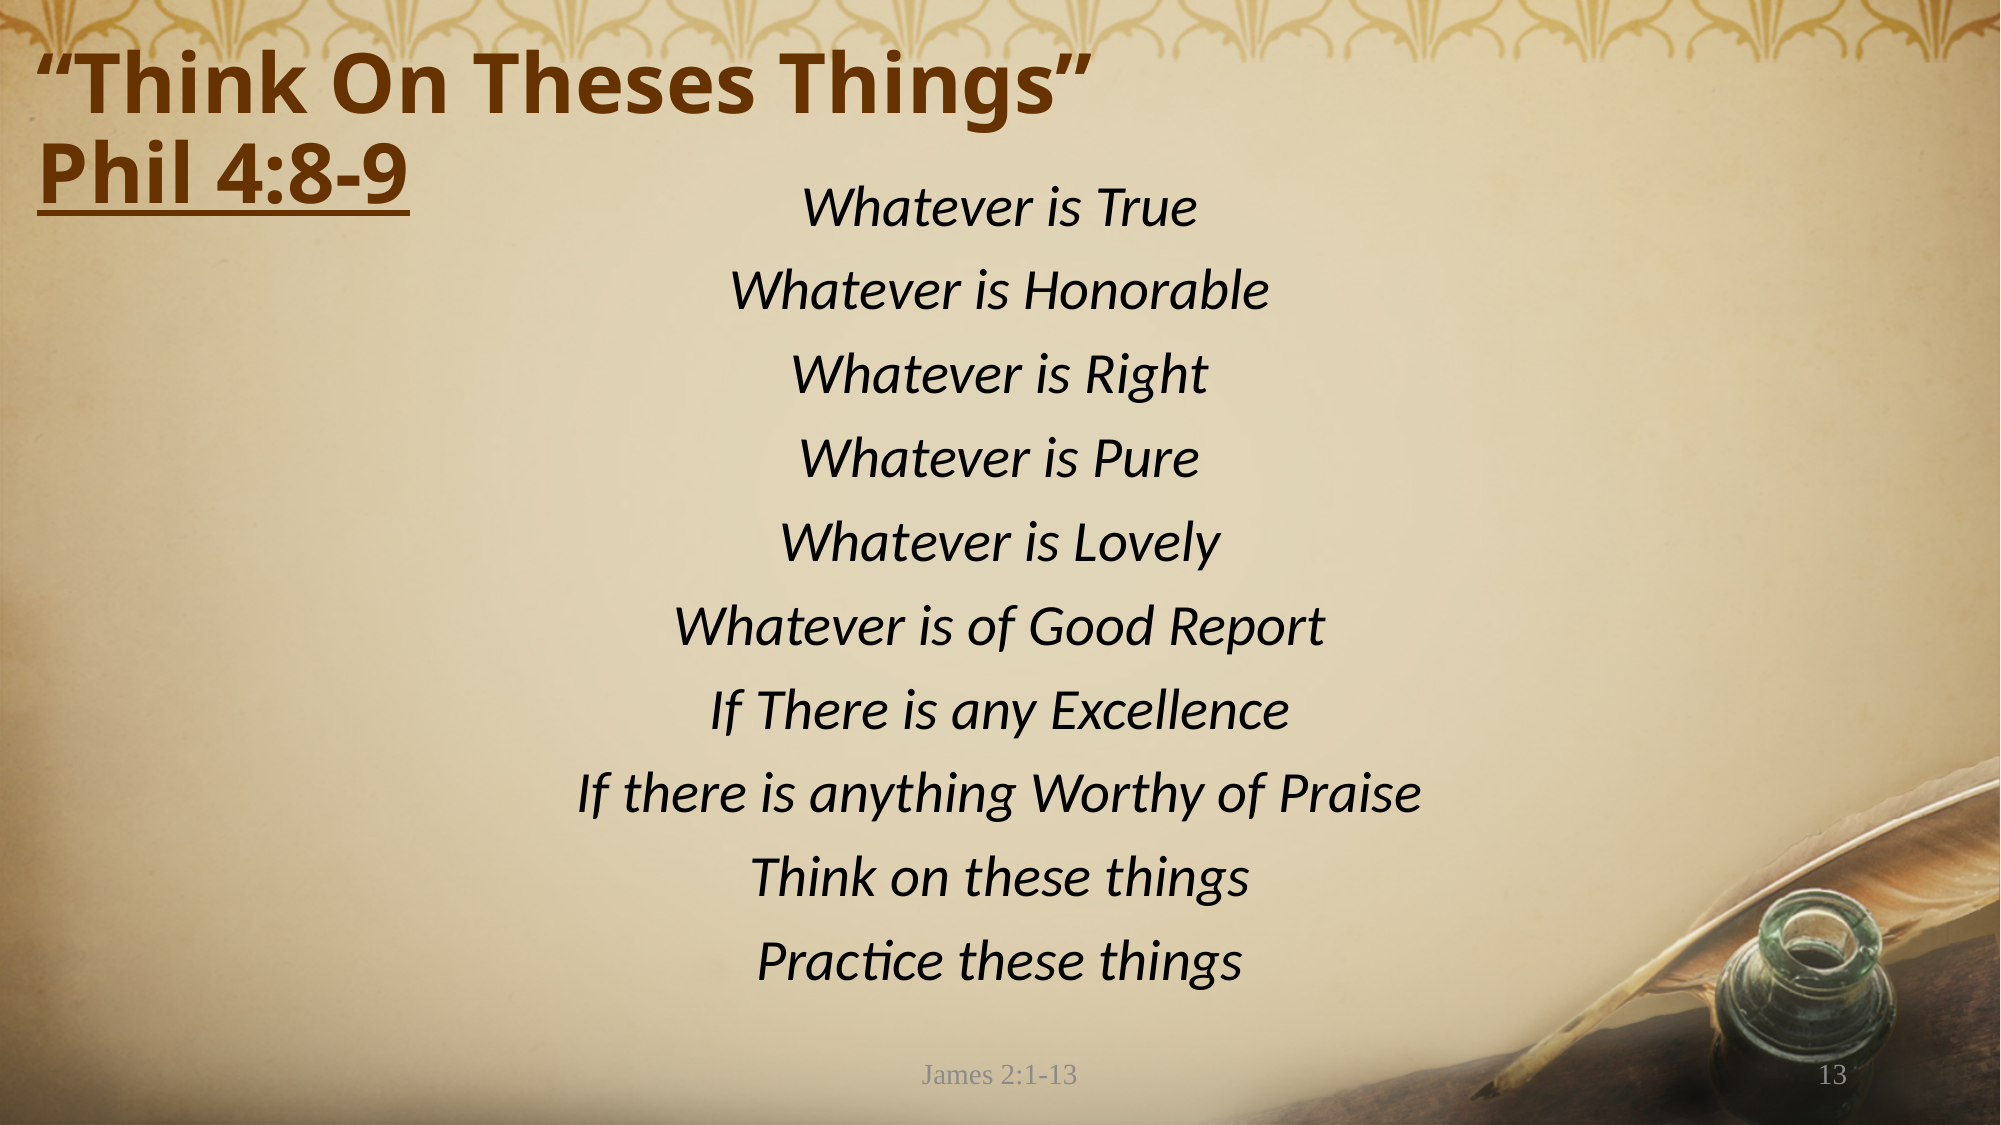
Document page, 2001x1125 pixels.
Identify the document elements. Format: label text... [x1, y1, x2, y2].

picture [0, 0, 2001, 1125]
list Whatever is True Whatever is Honorable Whatever is Right Whatever is Pure Whatever is Lovely Whatever is of Good Report If There is any Excellence If there is anything Worthy of Praise Think on these things Practice these things [362, 168, 1638, 1025]
slide_number 13 [1412, 1042, 1863, 1103]
title “Think On Theses Things” Phil 4:8-9 [21, 24, 1955, 238]
footer James 2:1-13 [662, 1042, 1338, 1103]
